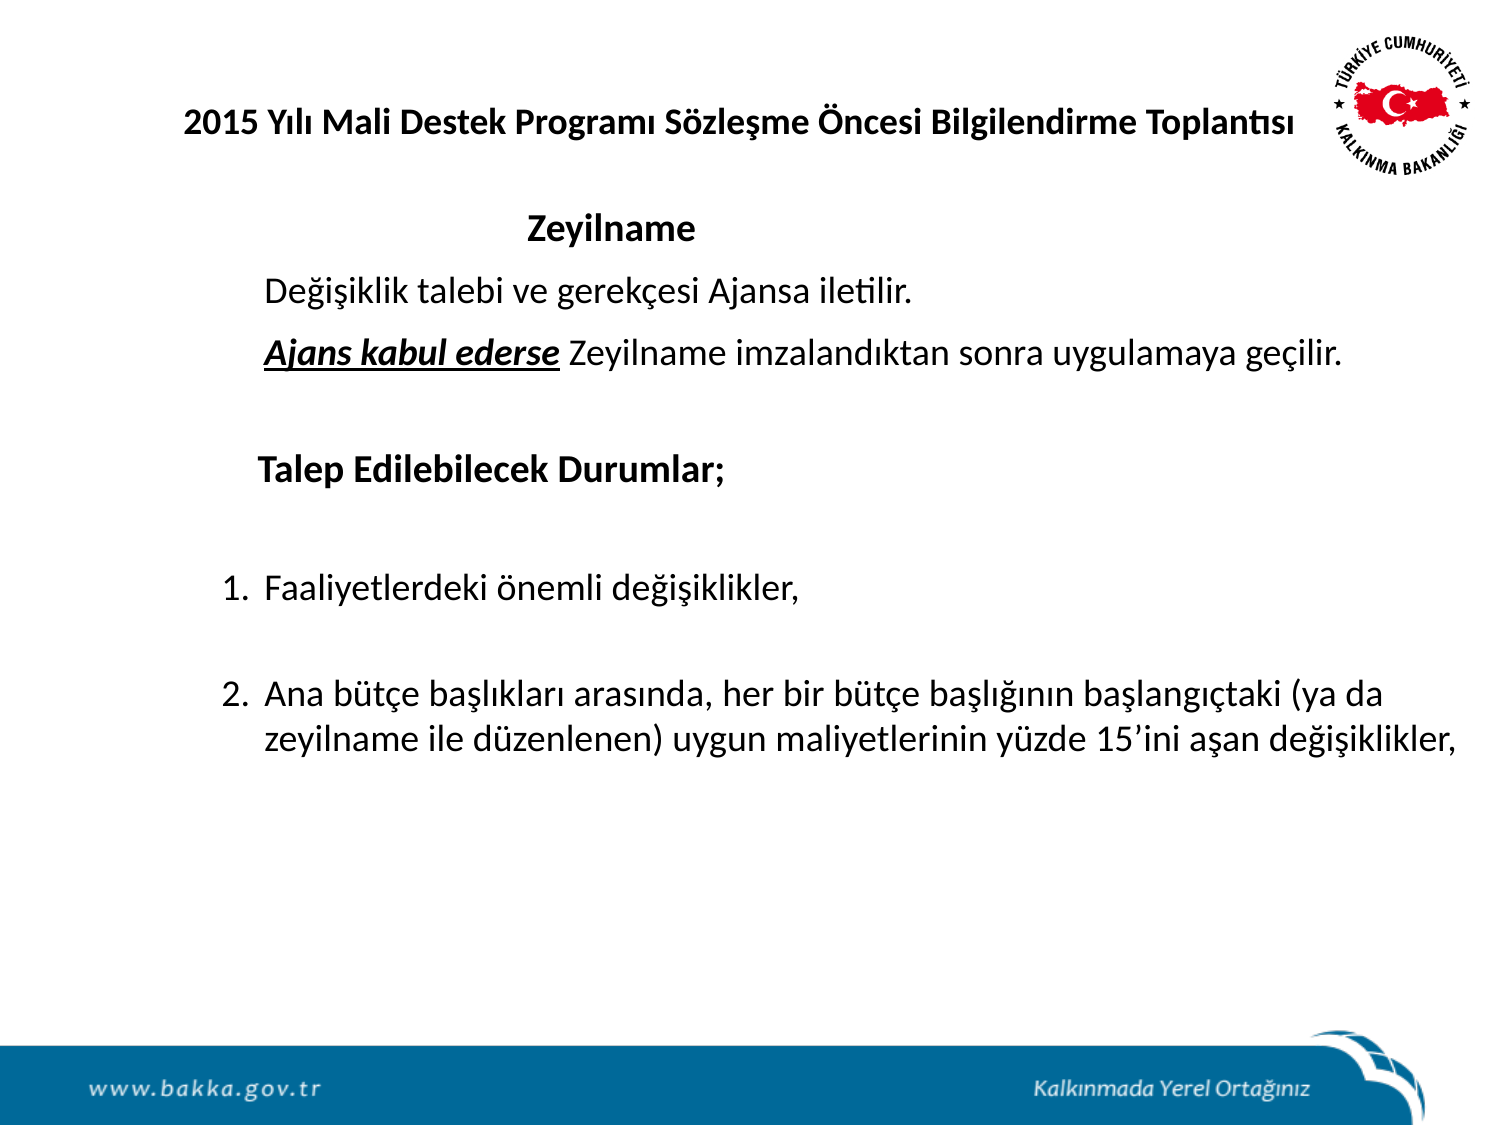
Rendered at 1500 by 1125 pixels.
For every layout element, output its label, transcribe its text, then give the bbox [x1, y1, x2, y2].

picture [1328, 30, 1475, 181]
list Zeyilname Değişiklik talebi ve gerekçesi Ajansa iletilir. Ajans kabul ederse Zeyilname imzalandıktan sonra uygulamaya geçilir. Talep Edilebilecek Durumlar; Faaliyetlerdeki önemli değişiklikler, Ana bütçe başlıkları arasında, her bir bütçe başlığının başlangıçtaki (ya da zeyilname ile düzenlenen) uygun maliyetlerinin yüzde 15’ini aşan değişiklikler, [206, 184, 1500, 917]
title 2015 Yılı Mali Destek Programı Sözleşme Öncesi Bilgilendirme Toplantısı [64, 54, 1324, 185]
